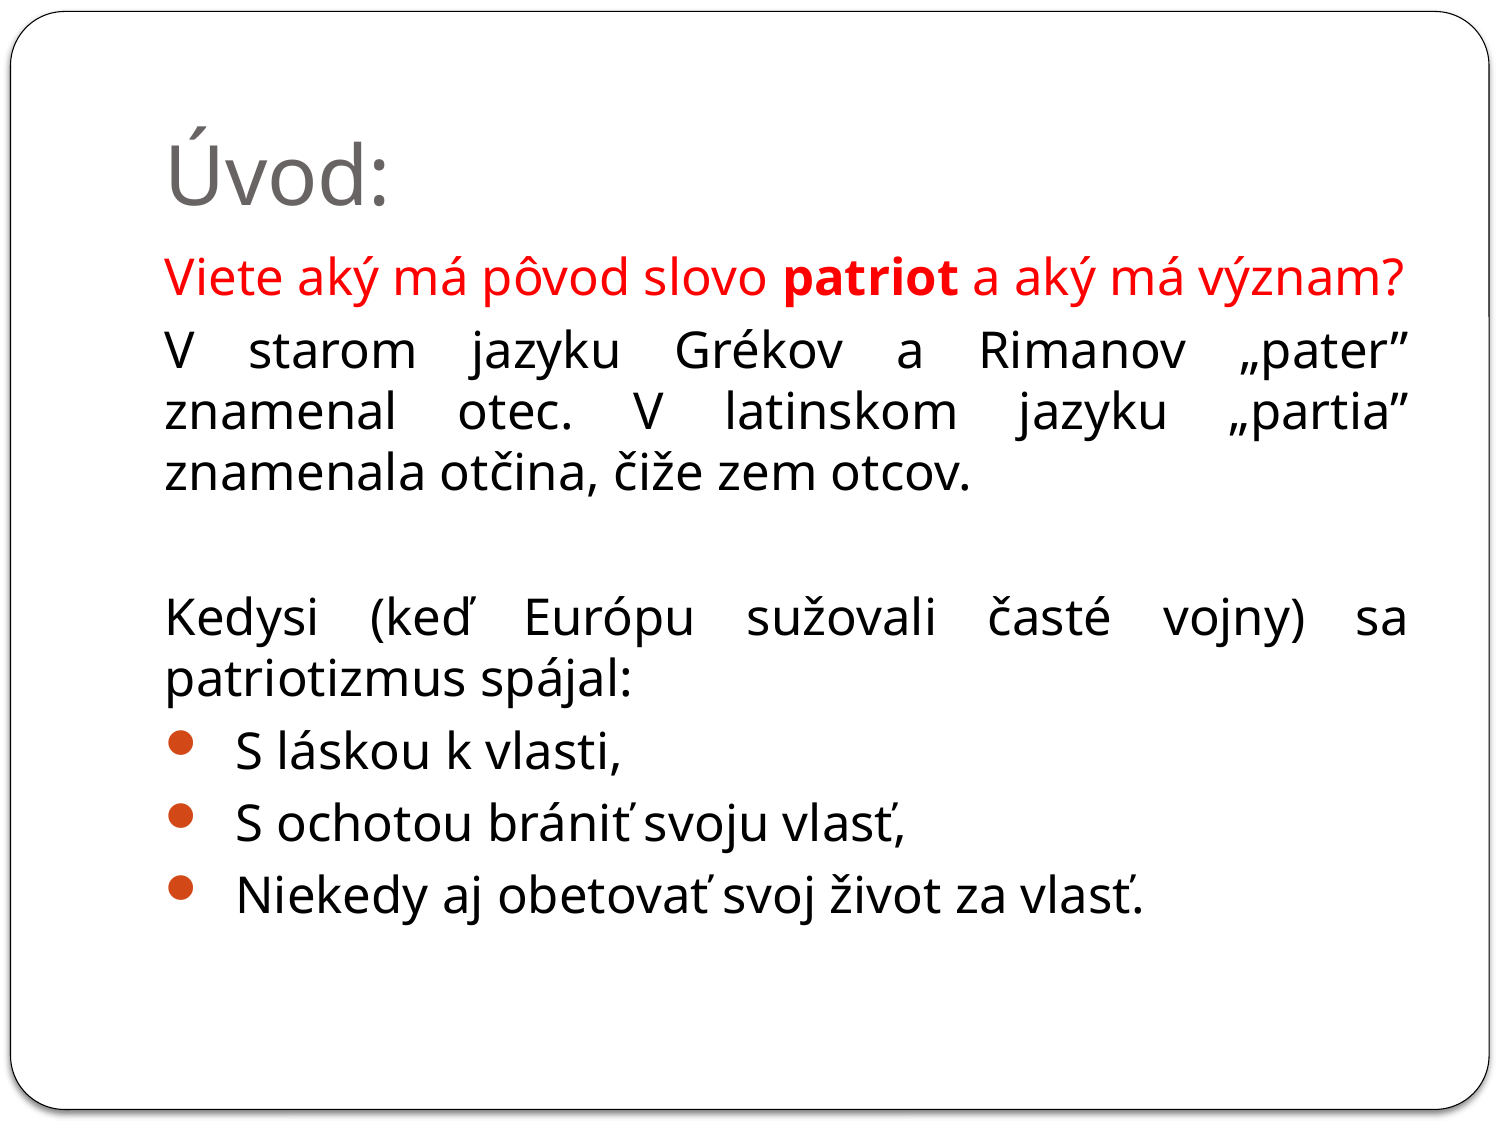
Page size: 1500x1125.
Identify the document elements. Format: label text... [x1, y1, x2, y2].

list Viete aký má pôvod slovo patriot a aký má význam? V starom jazyku Grékov a Rimanov „pater” znamenal otec. V latinskom jazyku „partia” znamenala otčina, čiže zem otcov. Kedysi (keď Európu sužovali časté vojny) sa patriotizmus spájal: S láskou k vlasti, S ochotou brániť svoju vlasť, Niekedy aj obetovať svoj život za vlasť. [150, 237, 1425, 988]
title Úvod: [150, 50, 1425, 237]
